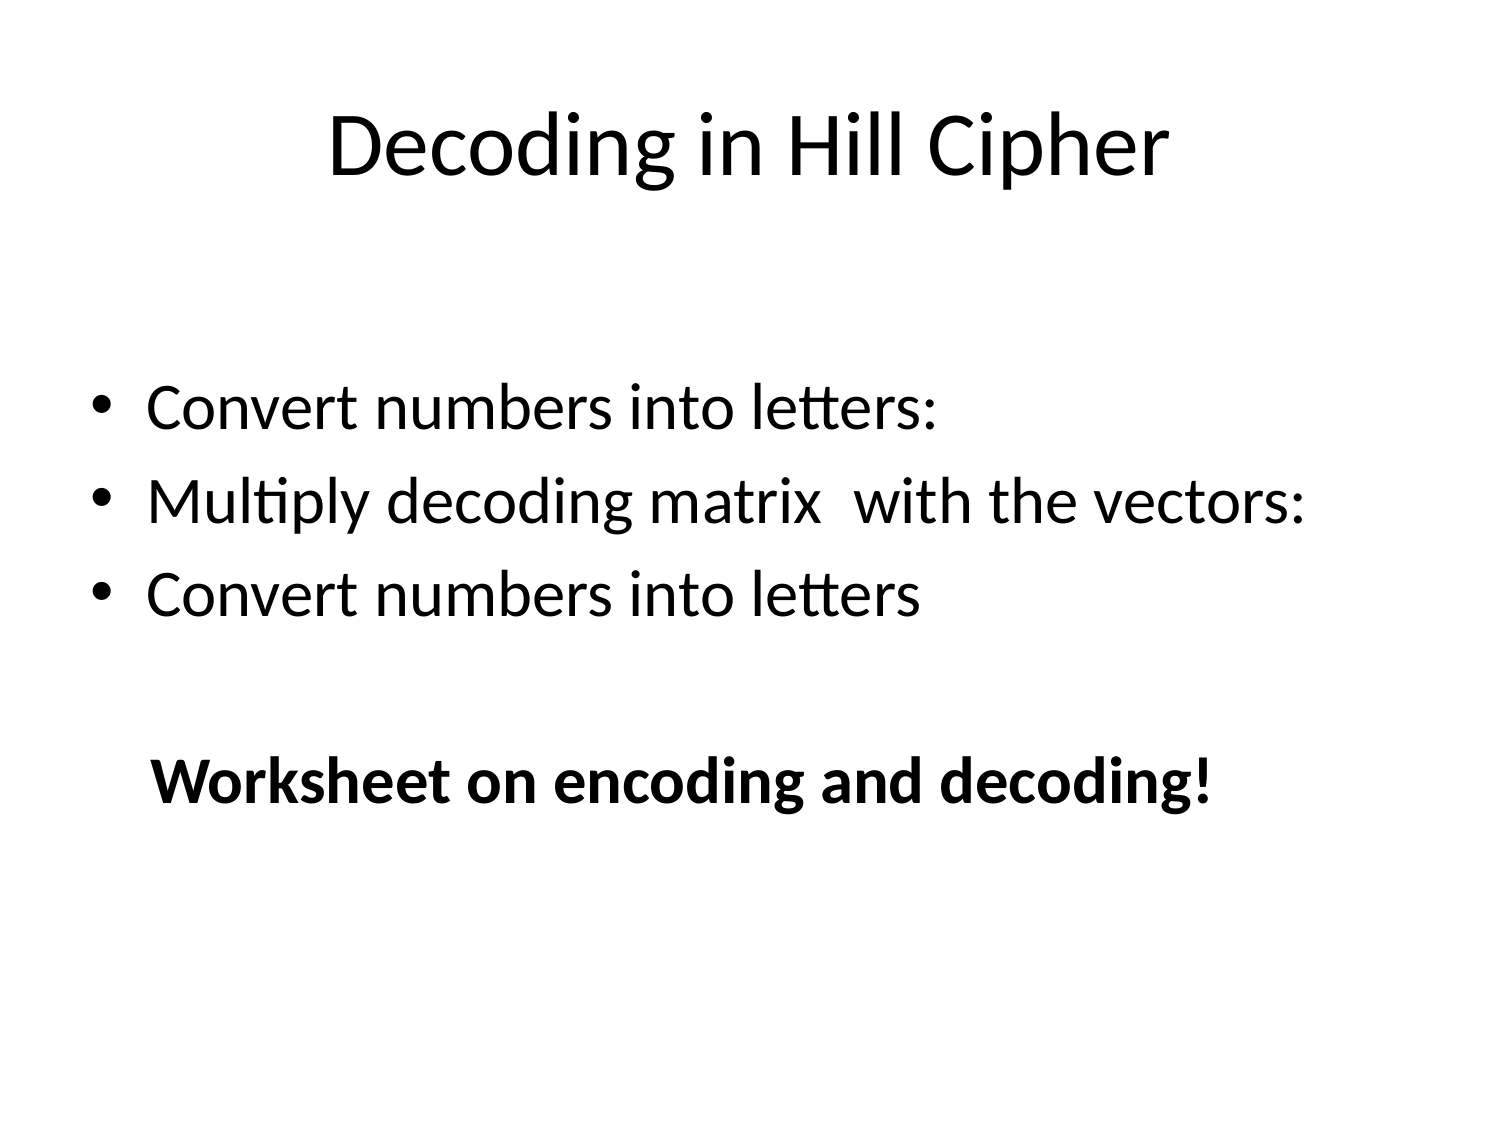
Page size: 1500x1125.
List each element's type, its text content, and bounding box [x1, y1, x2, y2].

title Decoding in Hill Cipher [75, 45, 1425, 233]
